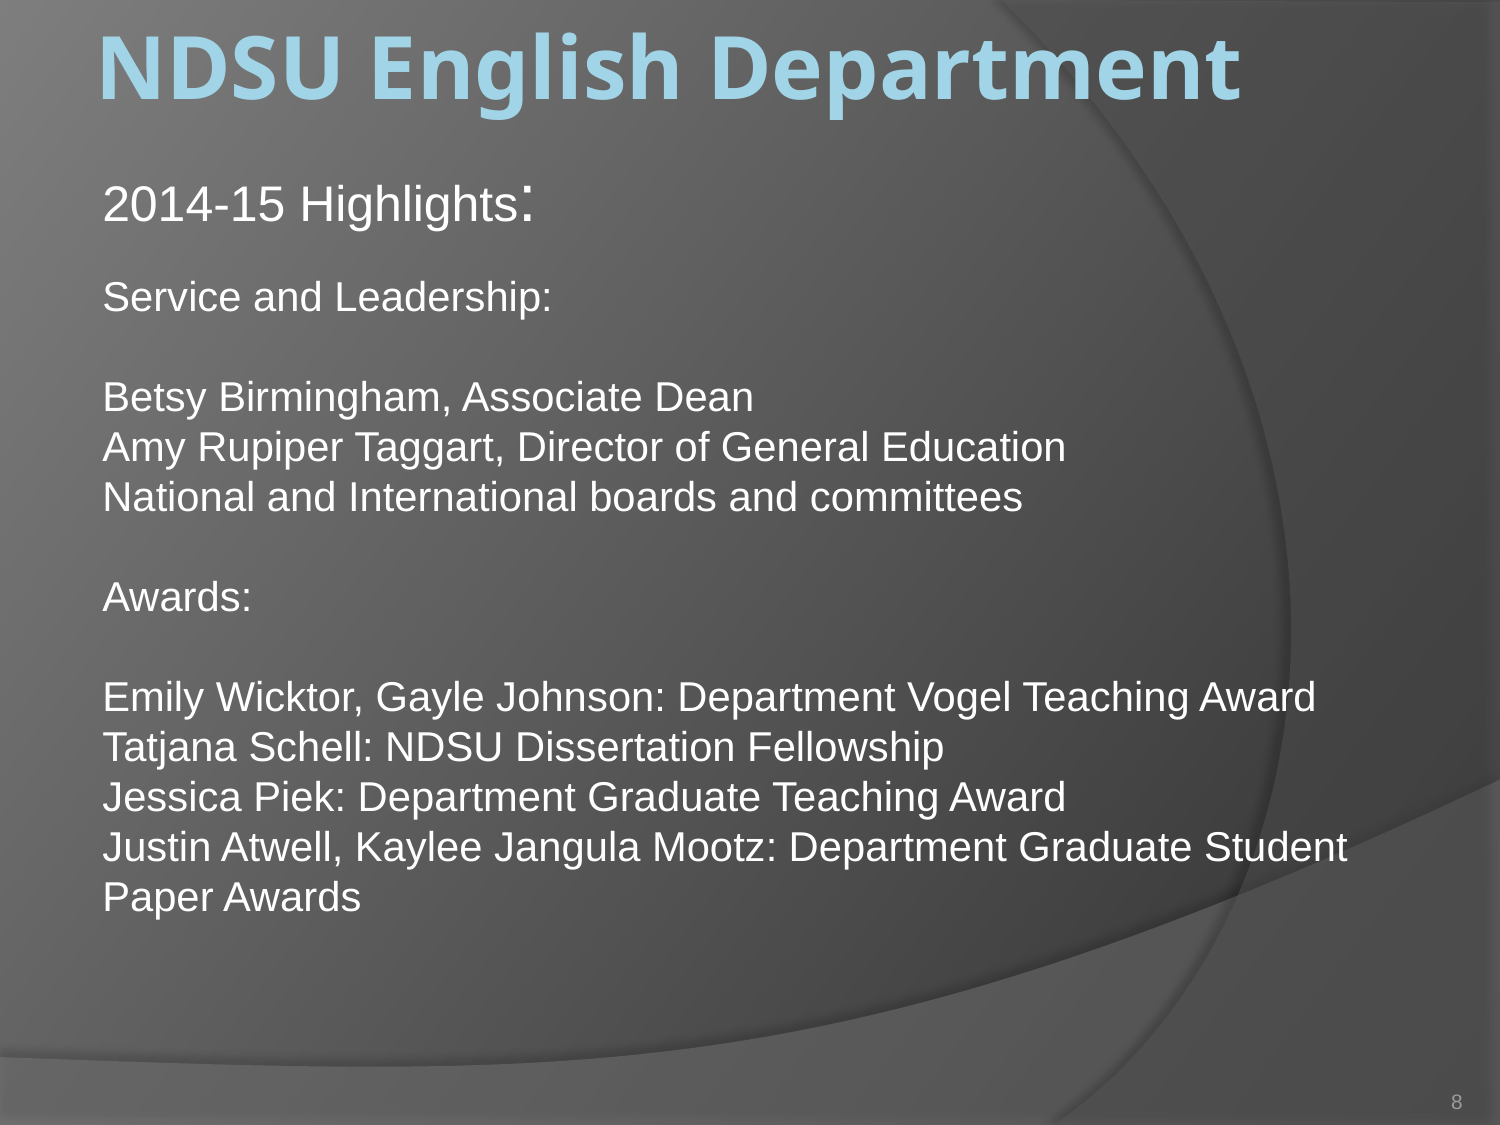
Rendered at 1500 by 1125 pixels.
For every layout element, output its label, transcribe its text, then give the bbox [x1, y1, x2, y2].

title NDSU English Department [87, 12, 1450, 87]
text_box 2014-15 Highlights: Service and Leadership: Betsy Birmingham, Associate Dean Amy Rupiper Taggart, Director of General Education National and International boards and committees Awards: Emily Wicktor, Gayle Johnson: Department Vogel Teaching Award Tatjana Schell: NDSU Dissertation Fellowship Jessica Piek: Department Graduate Teaching Award Justin Atwell, Kaylee Jangula Mootz: Department Graduate Student Paper Awards [87, 87, 1500, 1125]
